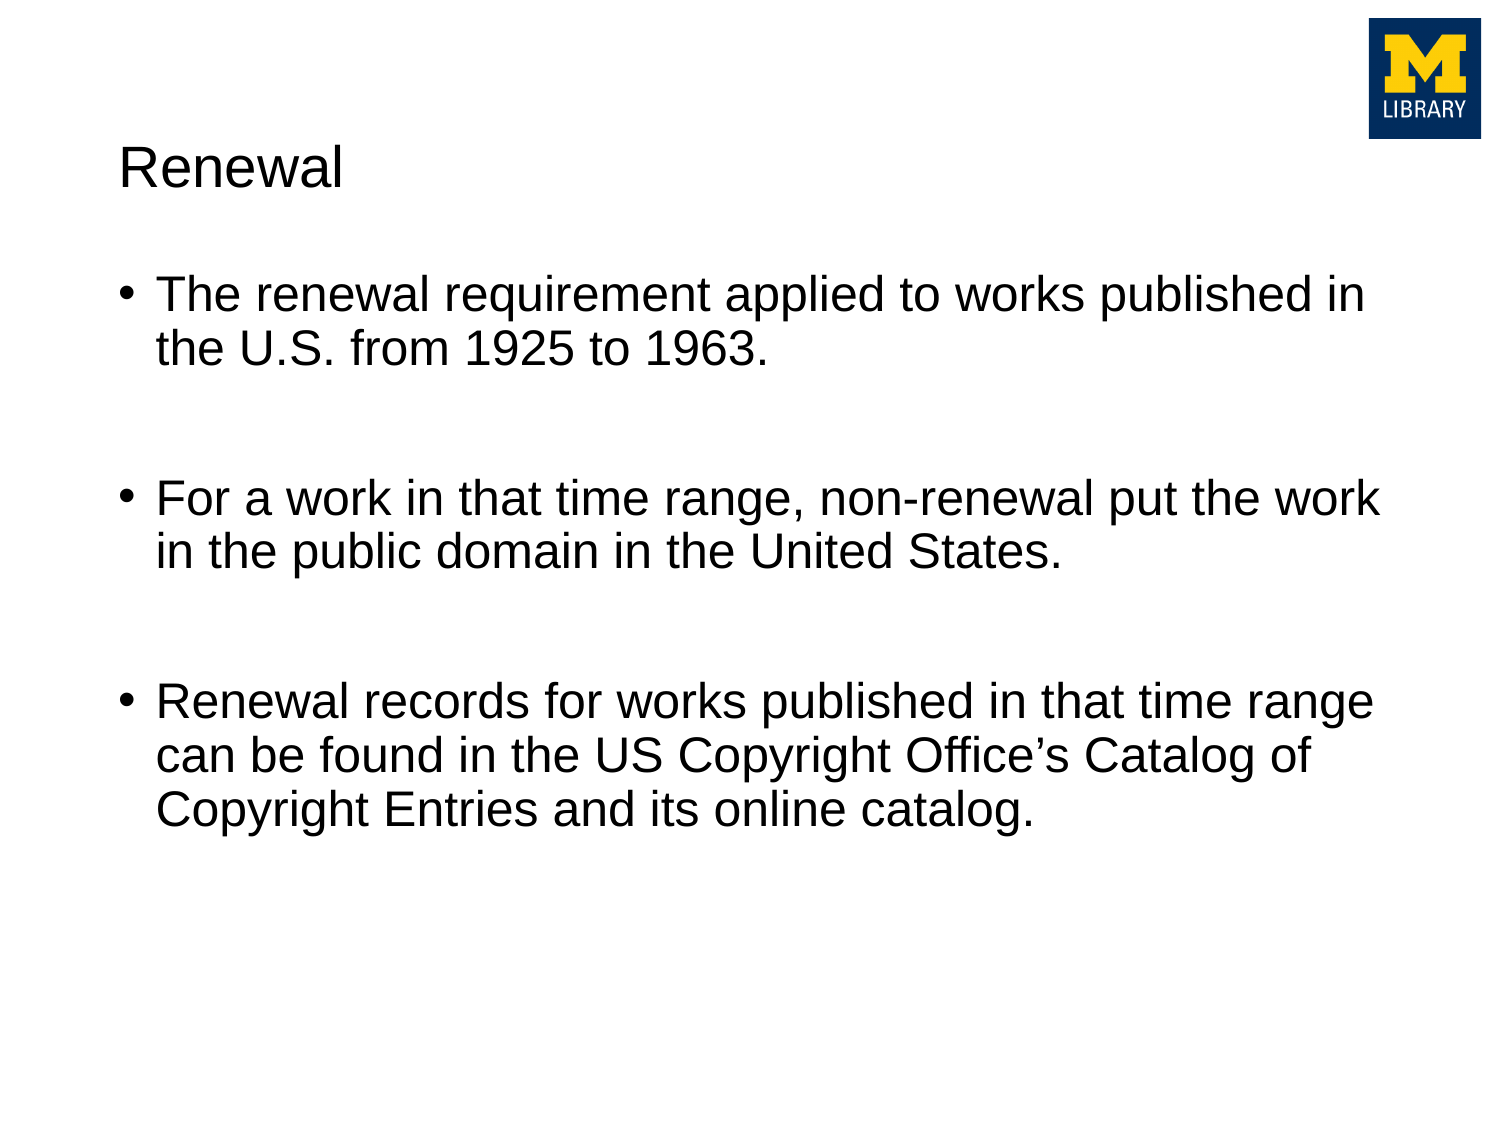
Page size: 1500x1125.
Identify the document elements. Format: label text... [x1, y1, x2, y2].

title Renewal [103, 59, 1397, 260]
list The renewal requirement applied to works published in the U.S. from 1925 to 1963. For a work in that time range, non-renewal put the work in the public domain in the United States. Renewal records for works published in that time range can be found in the US Copyright Office’s Catalog of Copyright Entries and its online catalog. [103, 260, 1397, 975]
